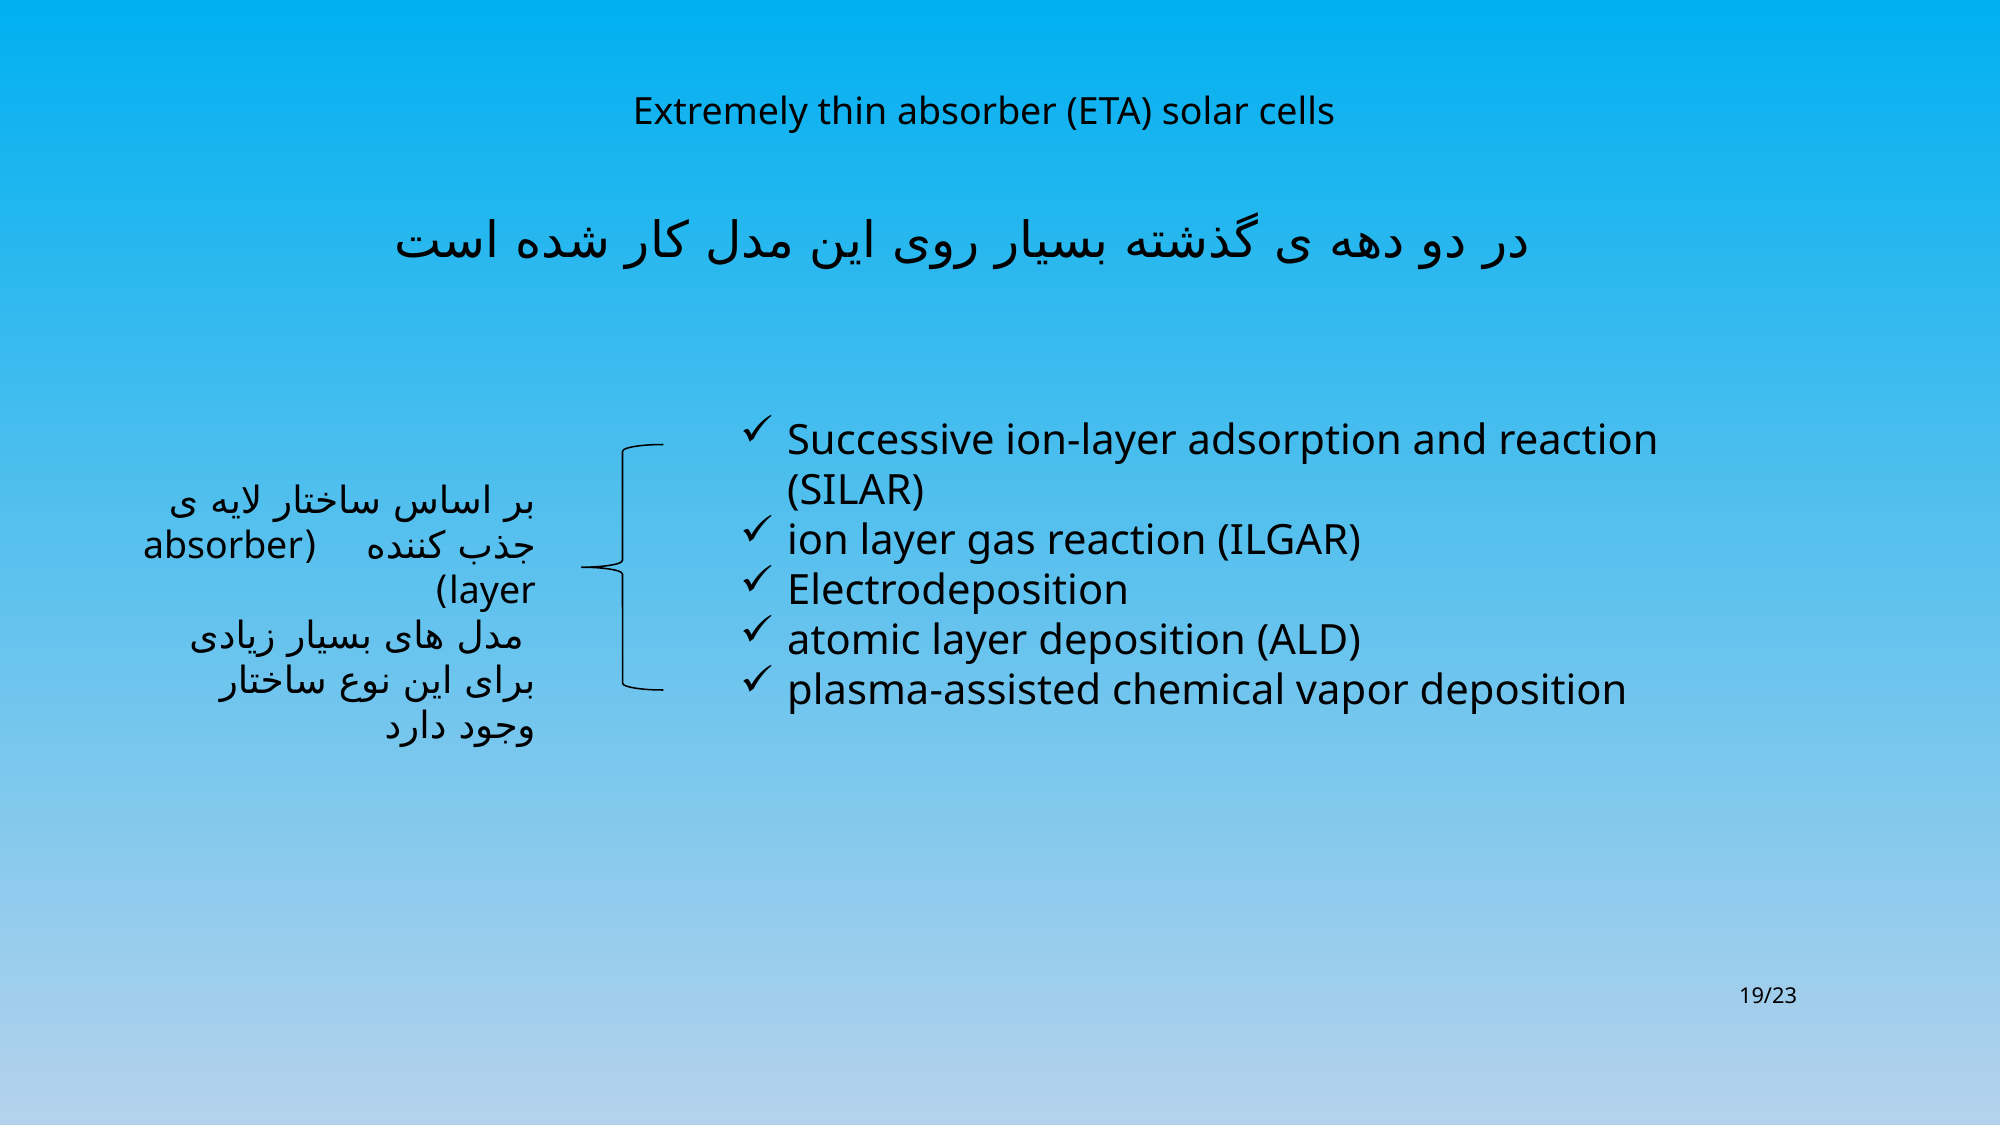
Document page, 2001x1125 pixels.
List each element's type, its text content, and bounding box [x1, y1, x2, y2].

slide_number 19/23 [1685, 965, 1813, 1025]
text_box بر اساس ساختار لایه ی جذب کننده (absorber layer) مدل های بسیار زیادی برای این نوع ساختار وجود دارد [126, 468, 551, 754]
text_box Successive ion-layer adsorption and reaction (SILAR) ion layer gas reaction (ILGAR) Electrodeposition atomic layer deposition (ALD) plasma-assisted chemical vapor deposition [725, 405, 1771, 720]
text_box [580, 443, 664, 691]
text_box Extremely thin absorber (ETA) solar cells [608, 79, 1351, 140]
text_box در دو دهه ی گذشته بسیار روی این مدل کار شده است [379, 200, 1545, 276]
